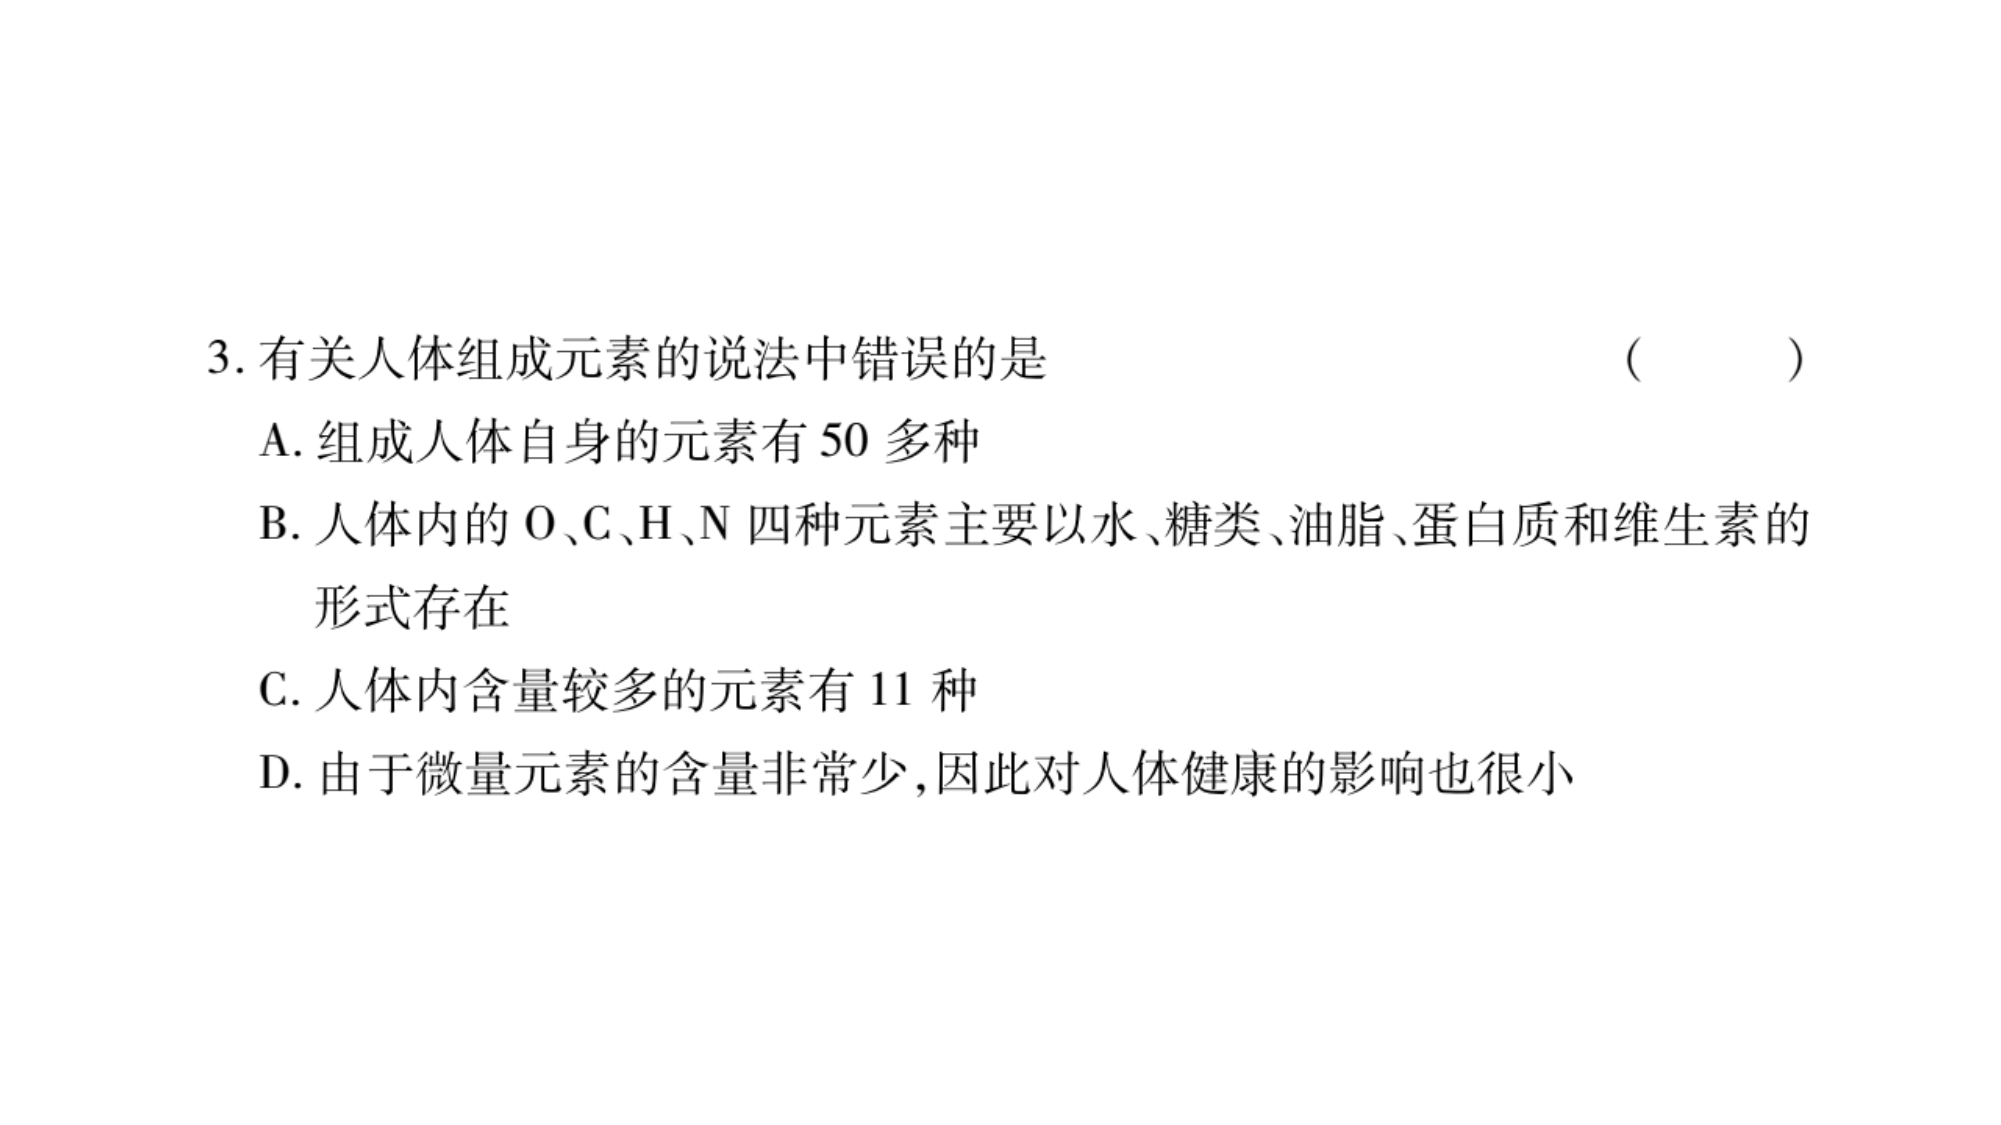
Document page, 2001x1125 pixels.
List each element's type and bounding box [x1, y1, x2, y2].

picture [167, 304, 1832, 821]
